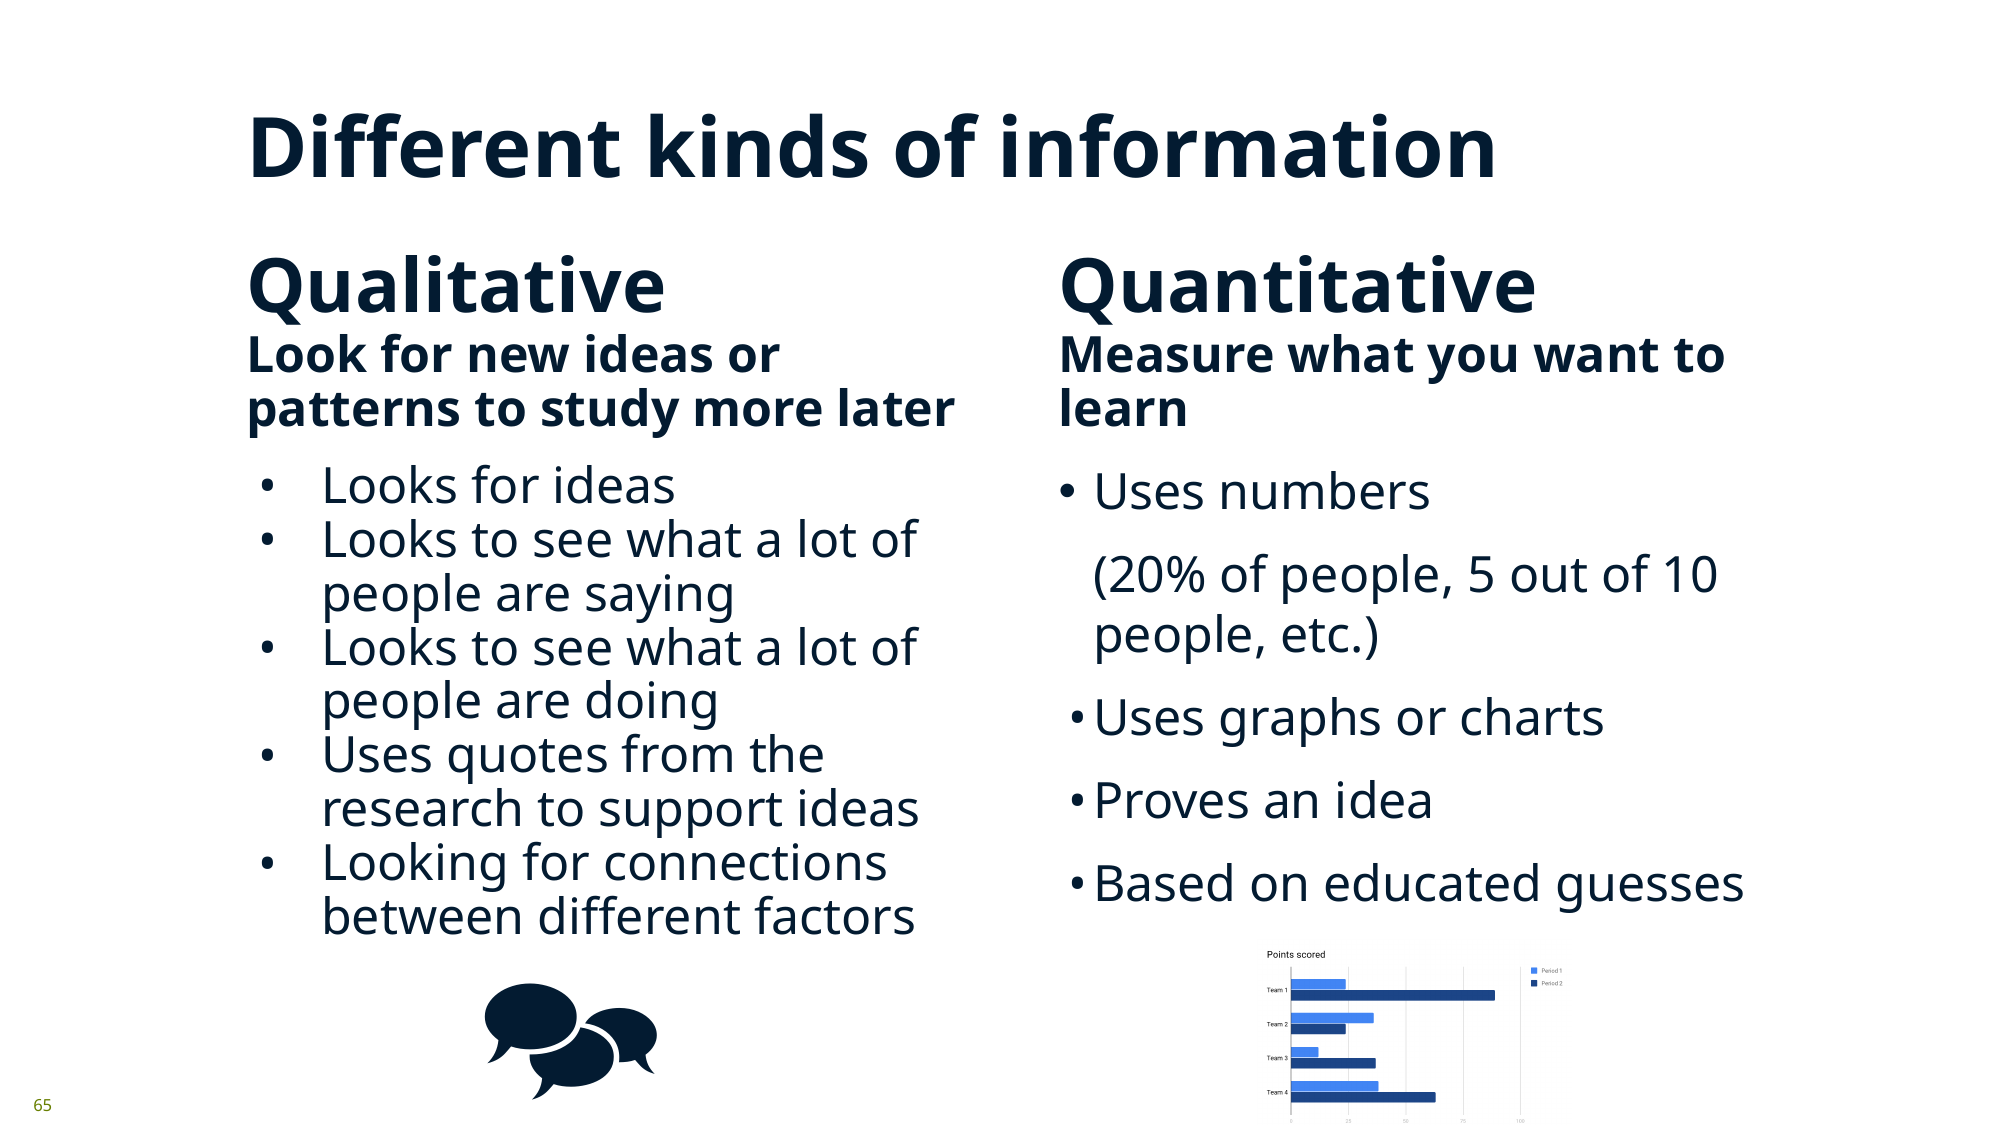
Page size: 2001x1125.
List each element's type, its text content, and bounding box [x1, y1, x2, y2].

list Qualitative Look for new ideas or patterns to study more later Looks for ideas Looks to see what a lot of people are saying Looks to see what a lot of people are doing Uses quotes from the research to support ideas Looking for connections between different factors 🗫 [231, 240, 1003, 999]
slide_number 65 [0, 1087, 68, 1125]
title Different kinds of information [231, 7, 1949, 202]
picture [1257, 939, 1572, 1125]
list Quantitative Measure what you want to learn Uses numbers (20% of people, 5 out of 10 people, etc.) Uses graphs or charts Proves an idea Based on educated guesses [1043, 240, 1769, 872]
